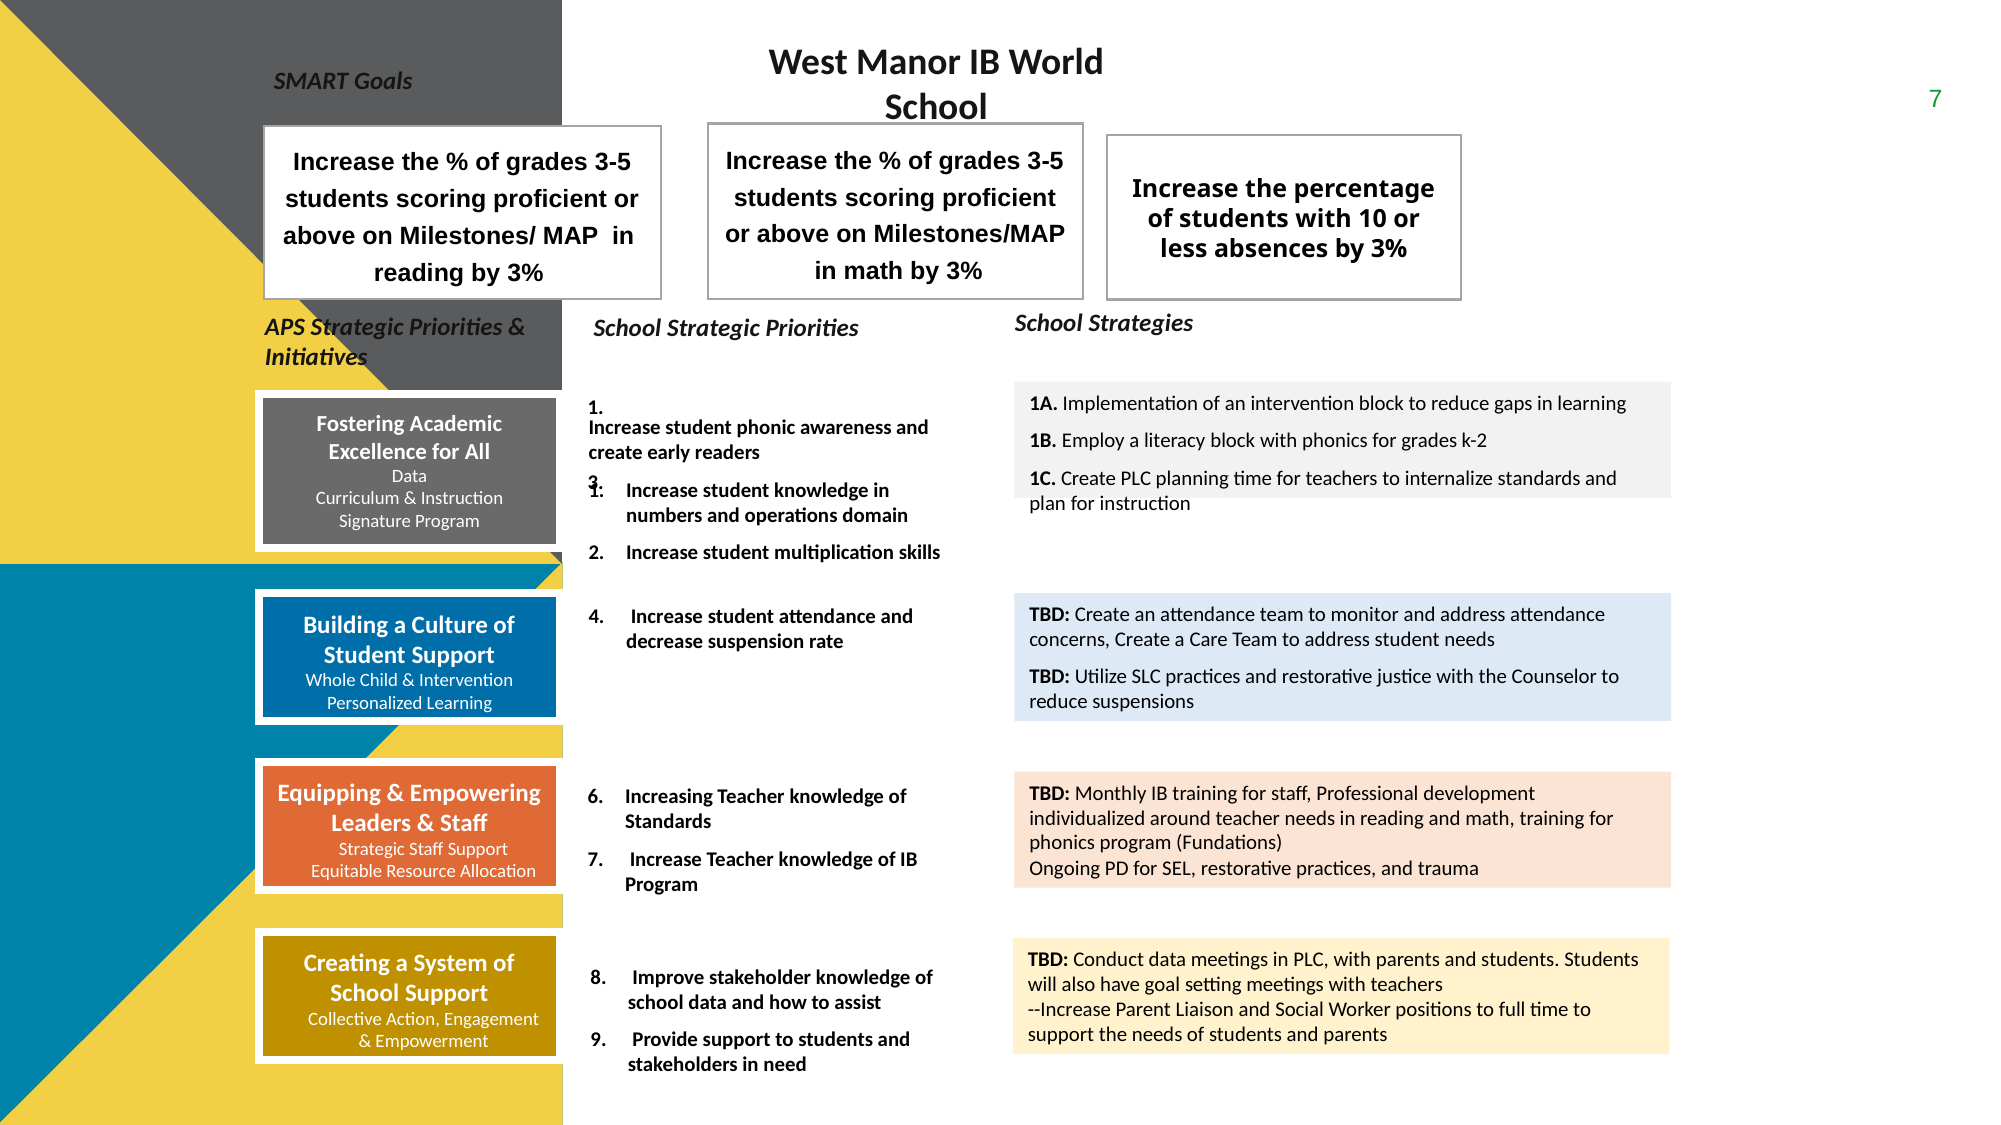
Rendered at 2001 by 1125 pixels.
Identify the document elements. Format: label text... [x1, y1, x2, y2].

text_box APS Strategic Priorities & Initiatives [249, 295, 552, 386]
text_box TBD: Conduct data meetings in PLC, with parents and students. Students will also have goal setting meetings with teachers --Increase Parent Liaison and Social Worker positions to full time to support the needs of students and parents [1012, 937, 1670, 1054]
text_box Increase the percentage of students with 10 or less absences by 3% [1107, 134, 1461, 300]
text_box TBD: Create an attendance team to monitor and address attendance concerns, Create a Care Team to address student needs TBD: Utilize SLC practices and restorative justice with the Counselor to reduce suspensions [1014, 593, 1672, 722]
text_box School Strategies [999, 291, 1302, 352]
text_box 1. 3. [572, 386, 970, 615]
picture [256, 759, 364, 866]
text_box Equipping & Empowering Leaders & Staff Strategic Staff Support Equitable Resource Allocation [258, 761, 561, 890]
text_box Building a Culture of Student Support Whole Child & Intervention Personalized Learning [258, 593, 561, 722]
text_box Increasing Teacher knowledge of Standards Increase Teacher knowledge of IB Program [572, 775, 970, 979]
text_box Creating a System of School Support Collective Action, Engagement & Empowerment [258, 931, 561, 1060]
slide_number 7 [1795, 75, 1958, 120]
text_box Increase the % of grades 3-5 students scoring proficient or above on Milestones/ MAP in reading by 3% [264, 125, 661, 300]
text_box TBD: Monthly IB training for staff, Professional development individualized around teacher needs in reading and math, training for phonics program (Fundations) Ongoing PD for SEL, restorative practices, and trauma [1014, 771, 1672, 888]
picture [256, 590, 533, 724]
text_box 1A. Implementation of an intervention block to reduce gaps in learning 1B. Employ a literacy block with phonics for grades k-2 1C. Create PLC planning time for teachers to internalize standards and plan for instruction [1014, 381, 1672, 498]
text_box Fostering Academic Excellence for All Data Curriculum & Instruction Signature Program [258, 393, 561, 548]
text_box West Manor IB World School [730, 22, 1143, 143]
text_box Increase the % of grades 3-5 students scoring proficient or above on Milestones/MAP in math by 3% [707, 123, 1083, 299]
text_box School Strategic Priorities [578, 296, 880, 357]
text_box Increase student attendance and decrease suspension rate [573, 595, 971, 736]
text_box Improve stakeholder knowledge of school data and how to assist Provide support to students and stakeholders in need [575, 956, 973, 1125]
text_box SMART Goals [258, 49, 561, 110]
